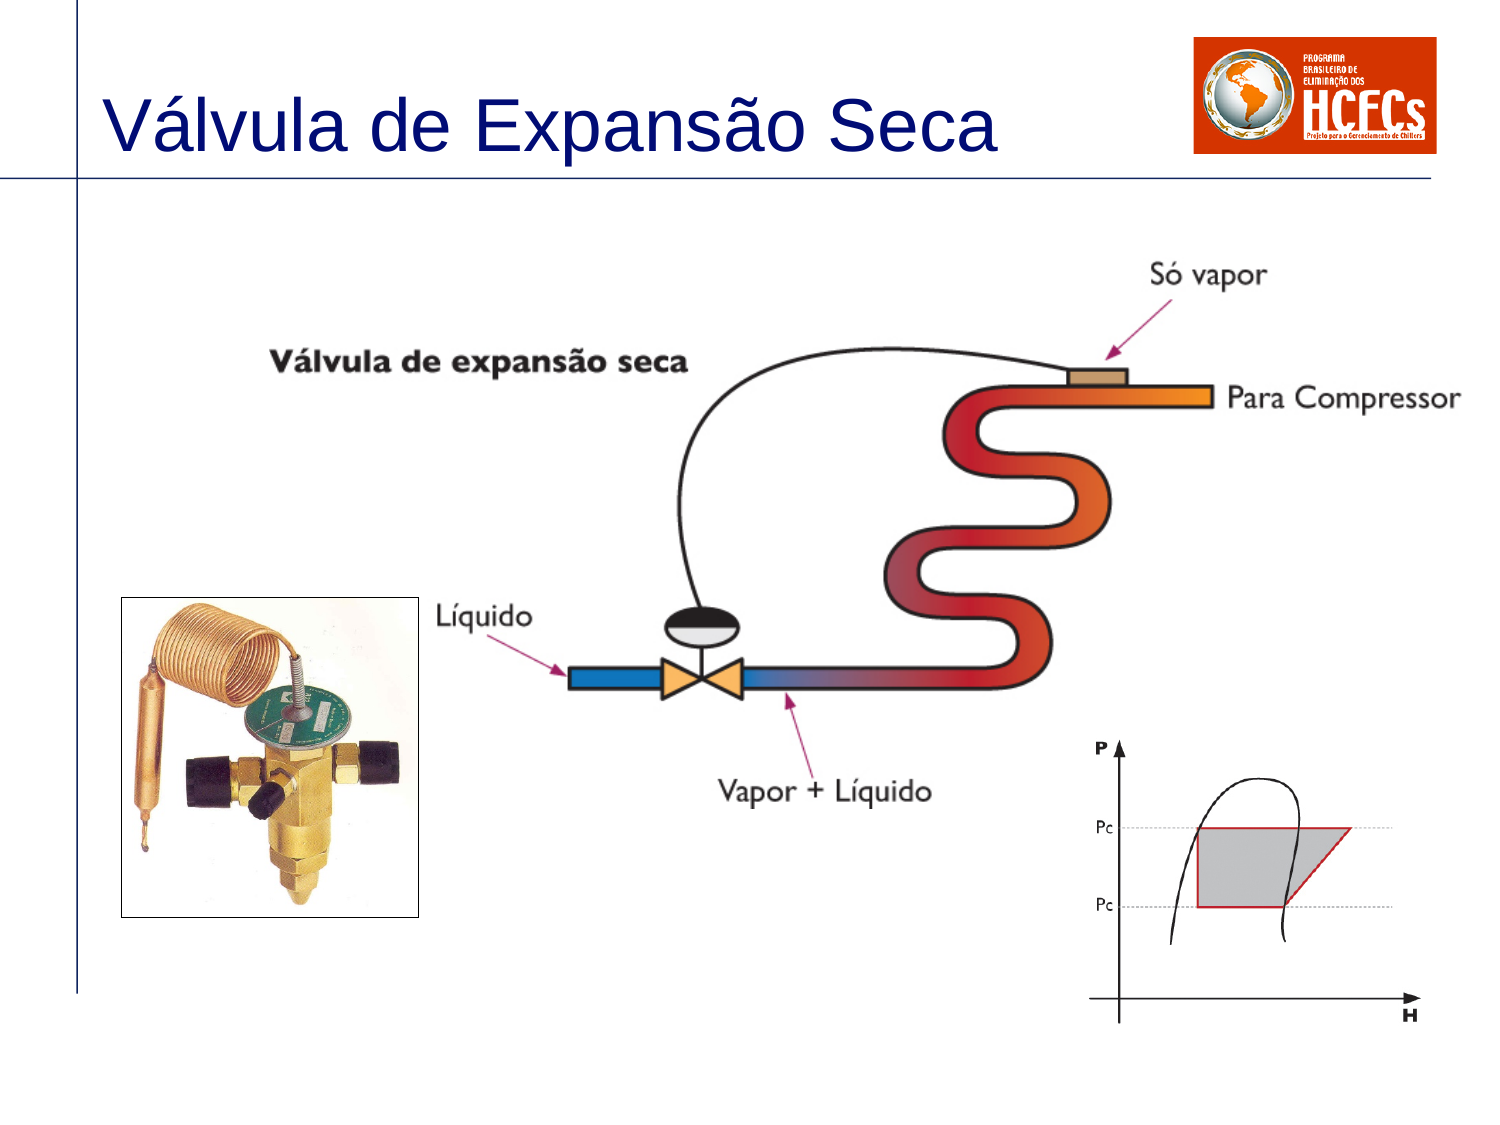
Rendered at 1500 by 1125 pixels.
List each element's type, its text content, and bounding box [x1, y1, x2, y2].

text_box Válvula de Expansão Seca [87, 50, 1363, 193]
picture [121, 257, 1463, 1027]
picture [1193, 37, 1437, 154]
